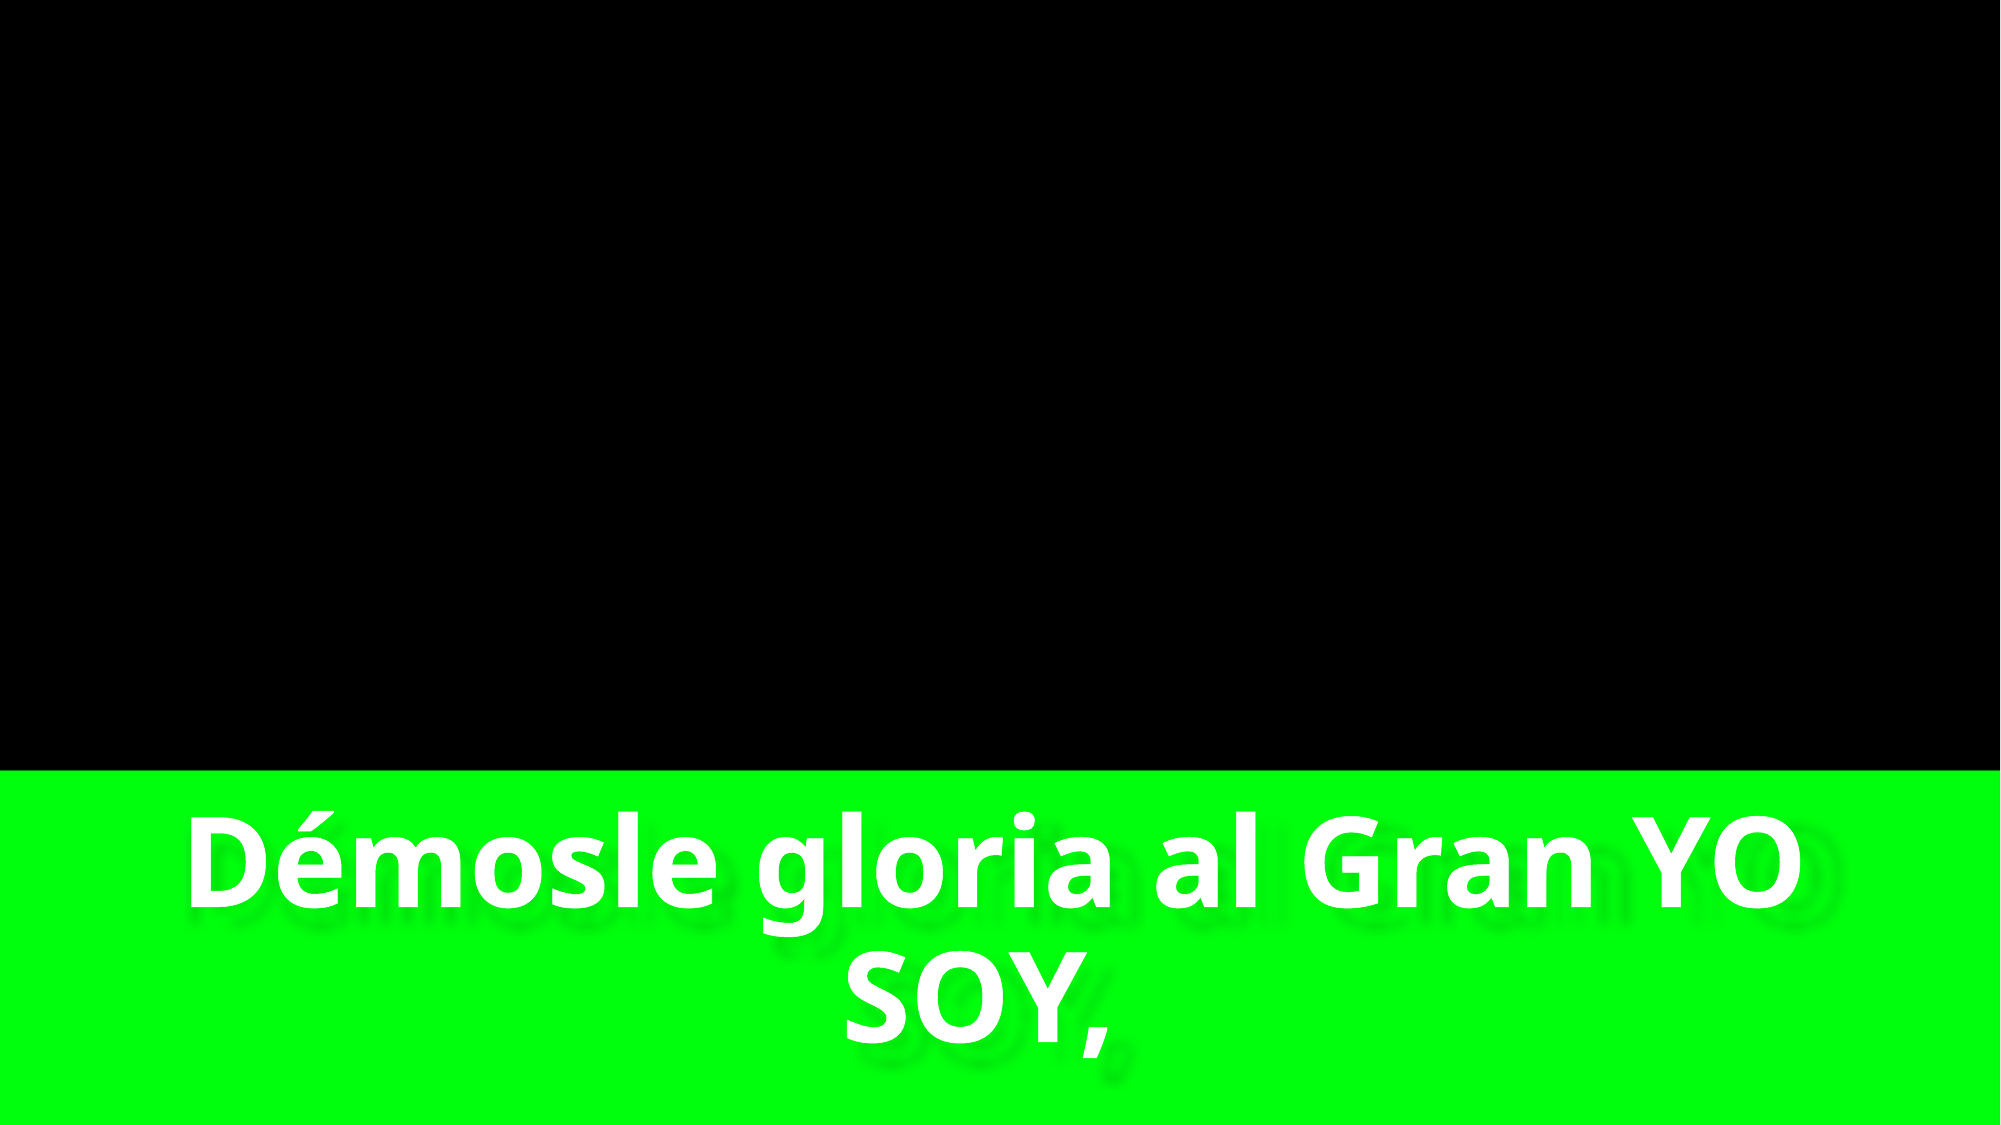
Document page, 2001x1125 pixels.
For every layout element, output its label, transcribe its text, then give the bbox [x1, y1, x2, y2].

title Démosle gloria al Gran YO SOY, [38, 825, 1950, 1043]
picture [0, 0, 2001, 1125]
